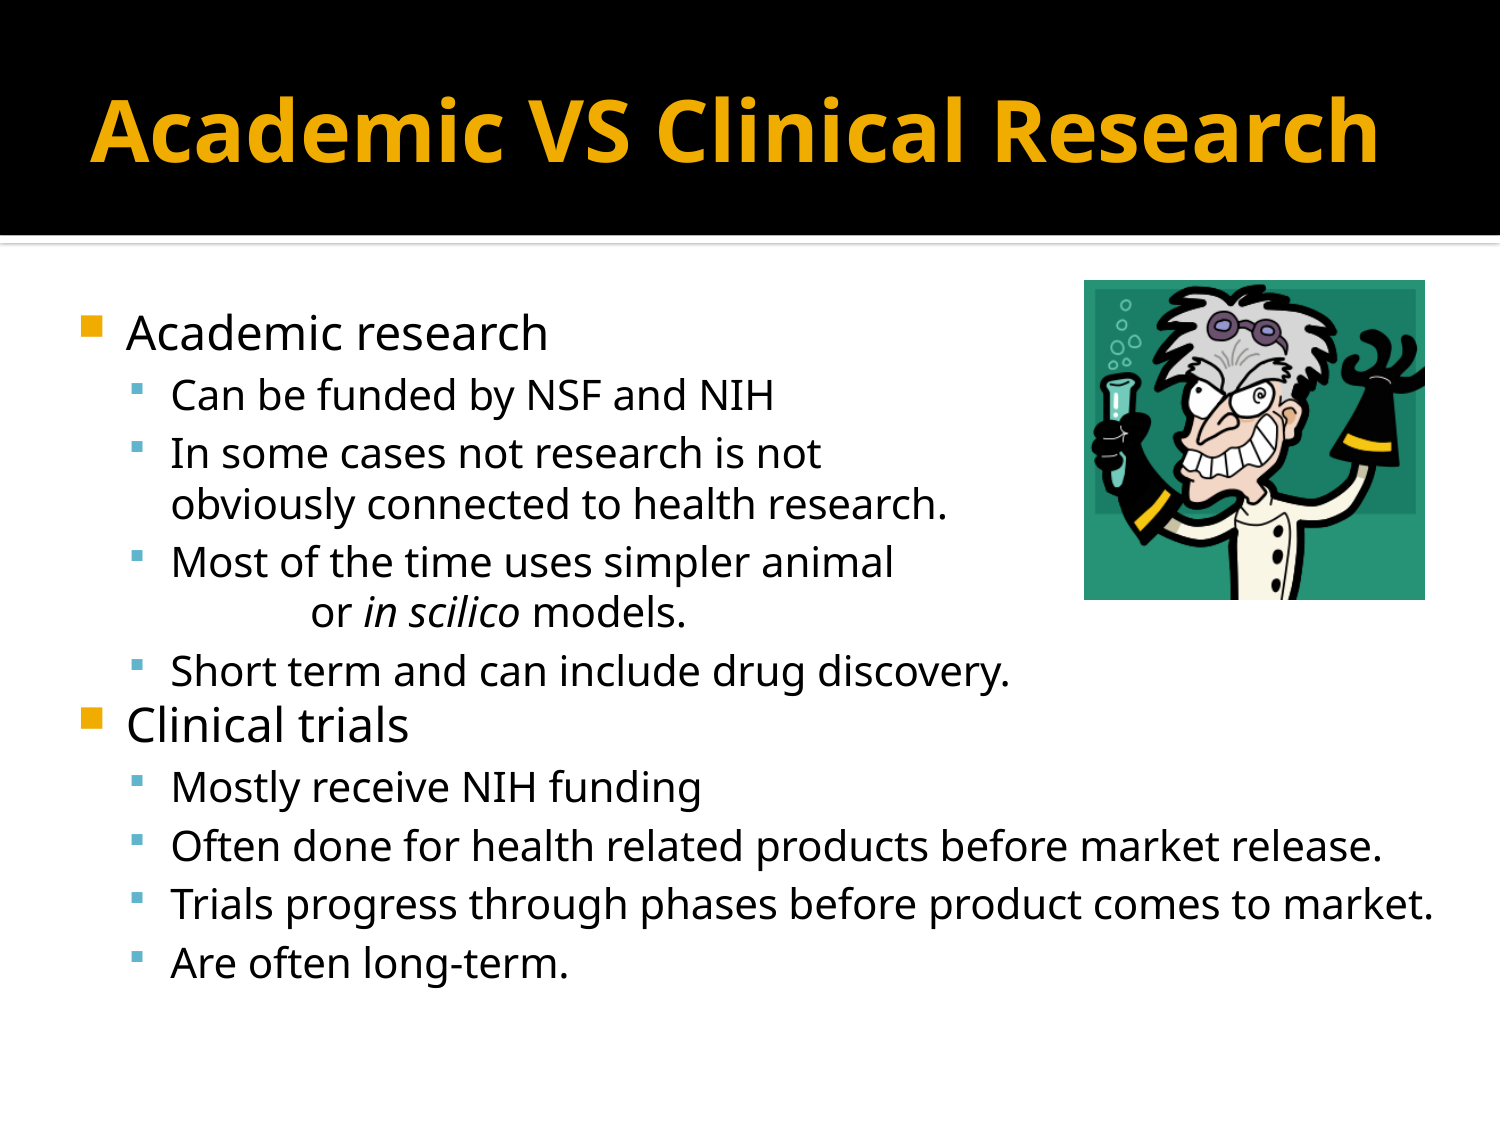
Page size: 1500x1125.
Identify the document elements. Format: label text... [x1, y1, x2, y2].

list Academic research Can be funded by NSF and NIH In some cases not research is not obviously connected to health research. Most of the time uses simpler animal or in scilico models. Short term and can include drug discovery. Clinical trials Mostly receive NIH funding Often done for health related products before market release. Trials progress through phases before product comes to market. Are often long-term. [50, 287, 1463, 1047]
picture [1084, 280, 1425, 600]
title Academic VS Clinical Research [75, 25, 1425, 231]
